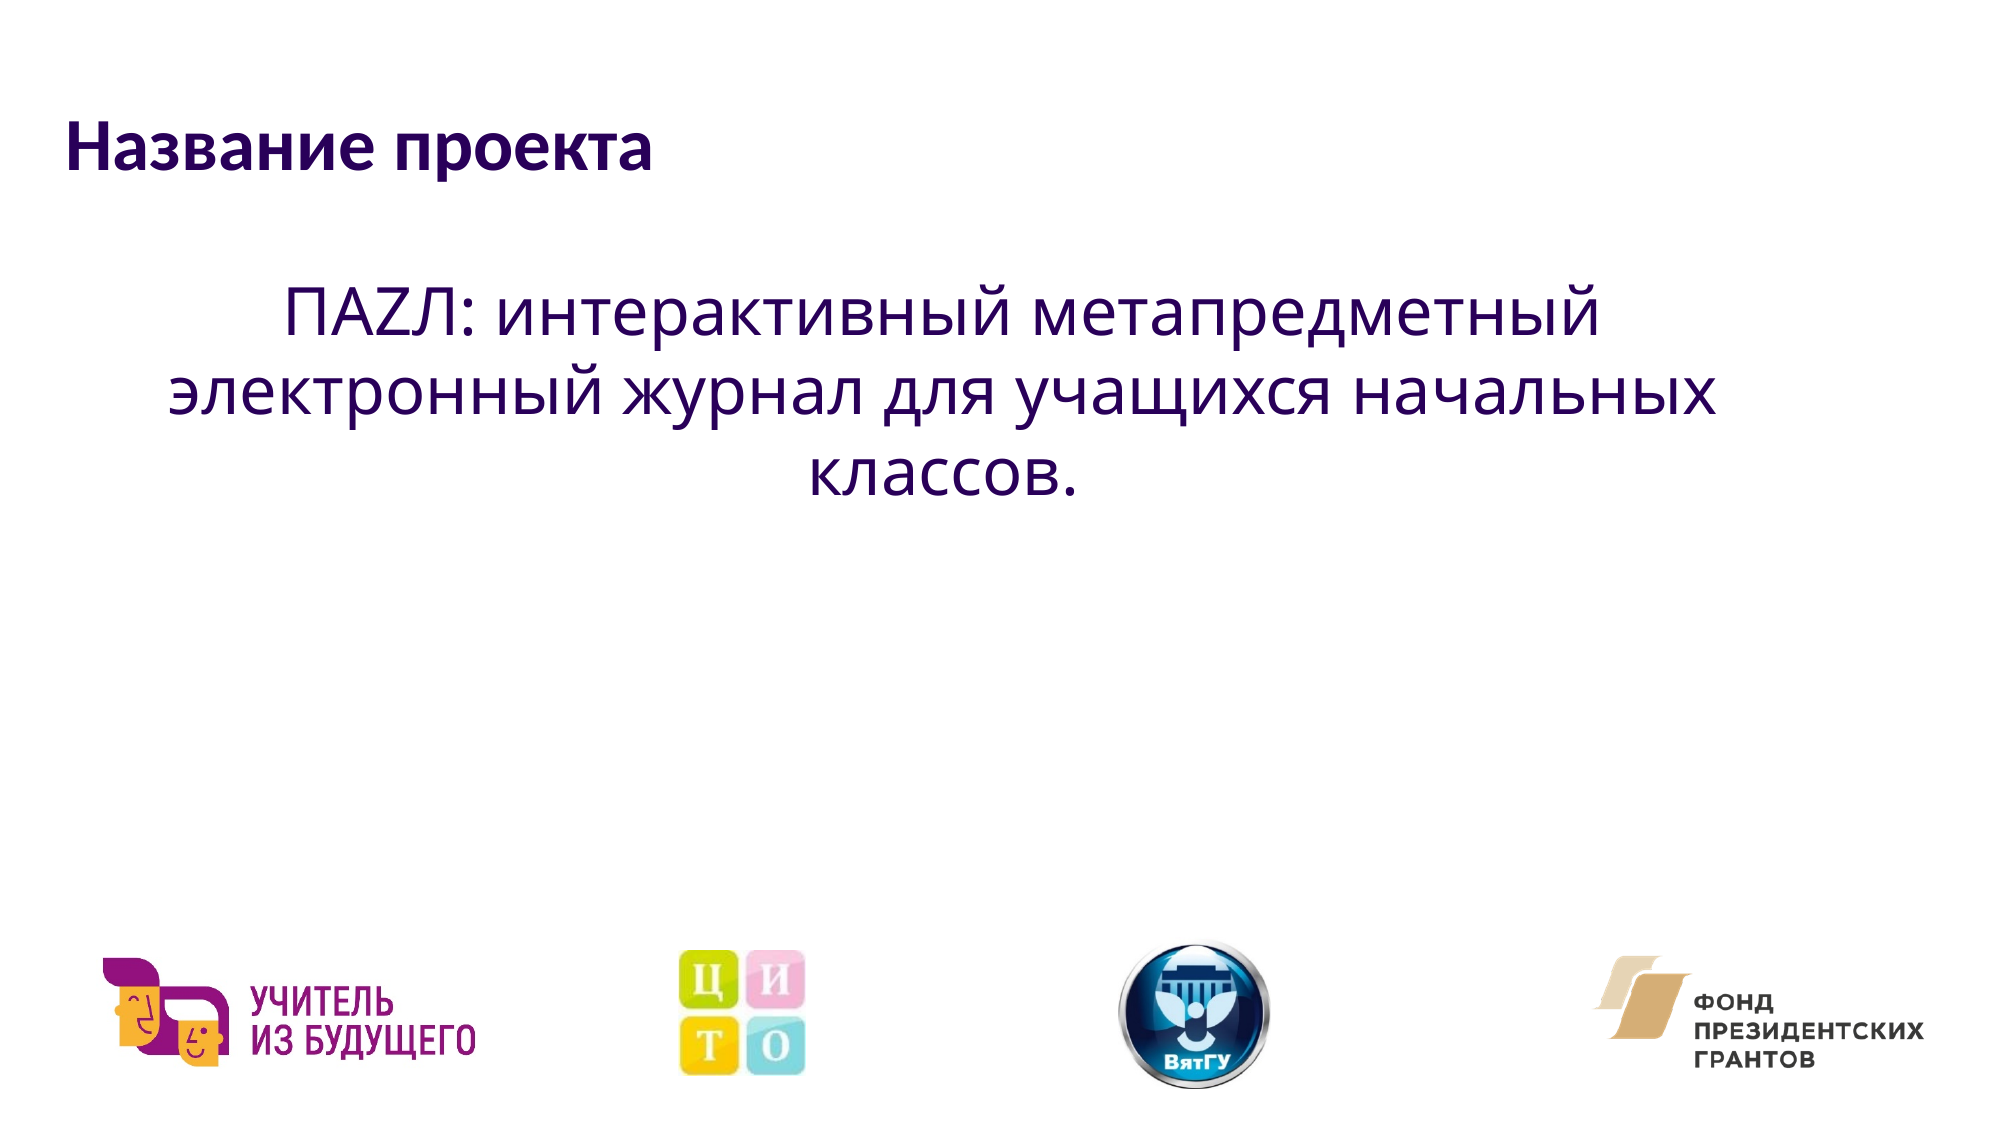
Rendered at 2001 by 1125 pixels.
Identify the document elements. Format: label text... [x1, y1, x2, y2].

text_box ПАZЛ: интерактивный метапредметный электронный журнал для учащихся начальных классов. [50, 261, 1836, 516]
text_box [96, 937, 1926, 1089]
text_box Название проекта [50, 87, 1836, 238]
